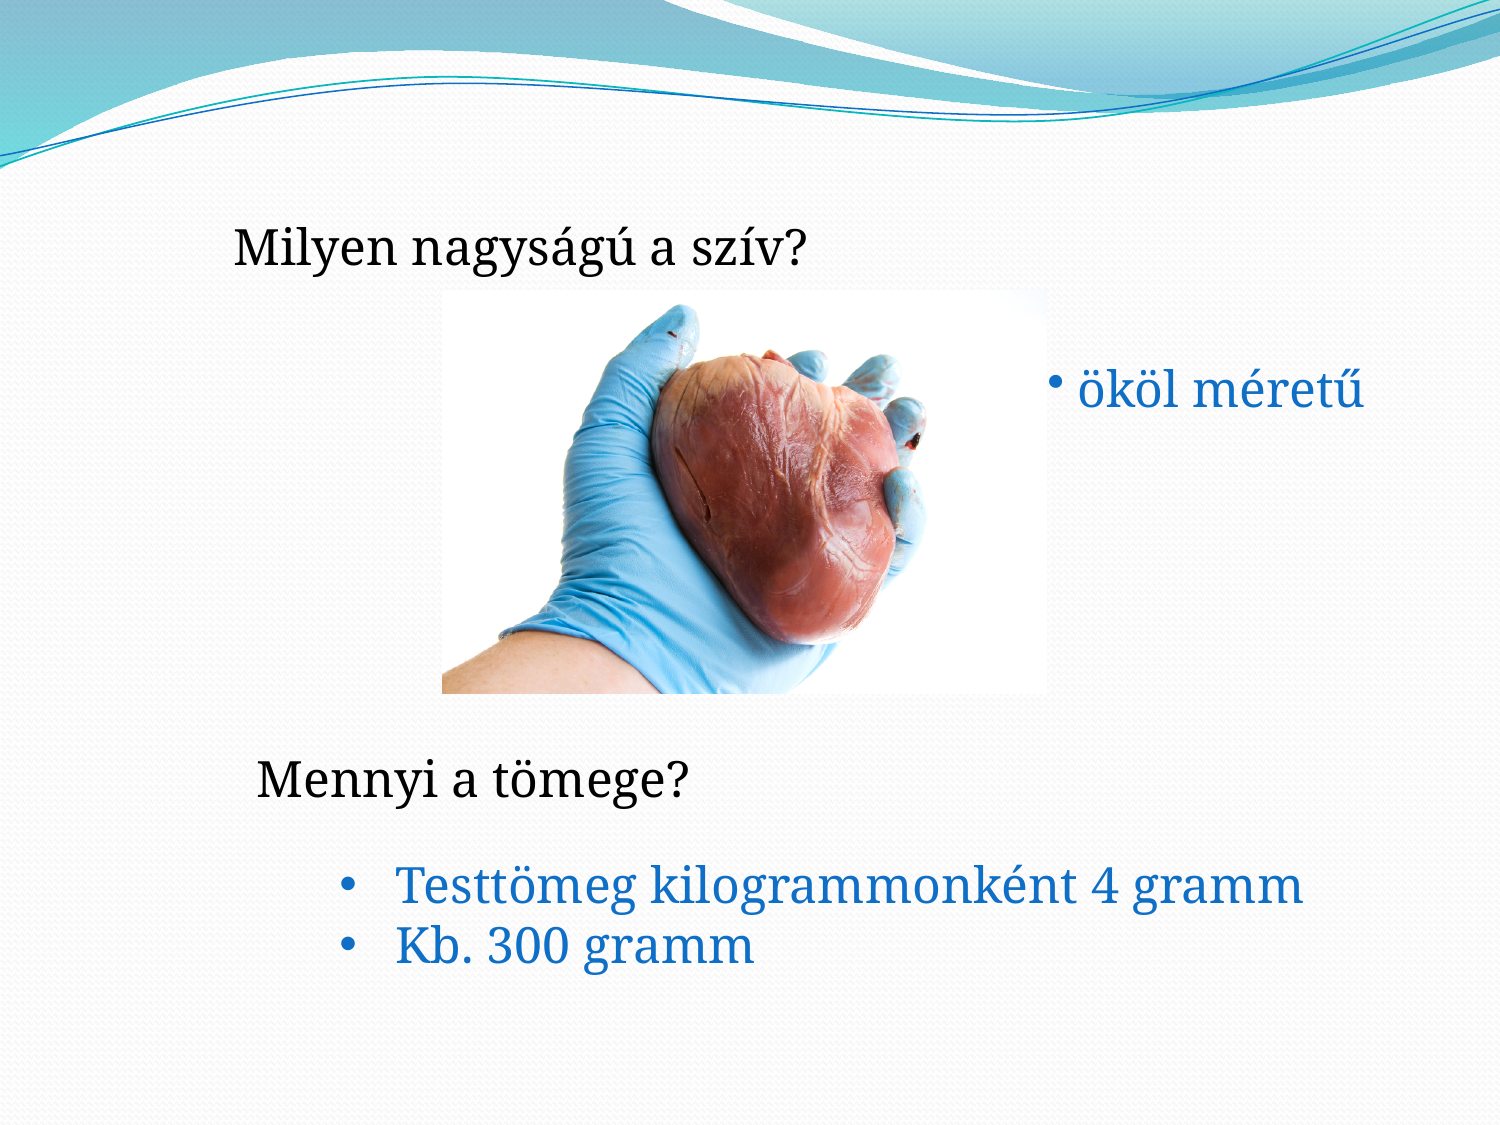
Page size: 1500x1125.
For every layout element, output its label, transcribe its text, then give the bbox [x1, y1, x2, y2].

text_box ököl méretű [1055, 349, 1381, 425]
text_box Mennyi a tömege? [242, 739, 904, 815]
text_box Testtömeg kilogrammonként 4 gramm Kb. 300 gramm [324, 845, 1353, 981]
picture [442, 290, 1048, 694]
text_box Milyen nagyságú a szív? [218, 208, 1270, 283]
